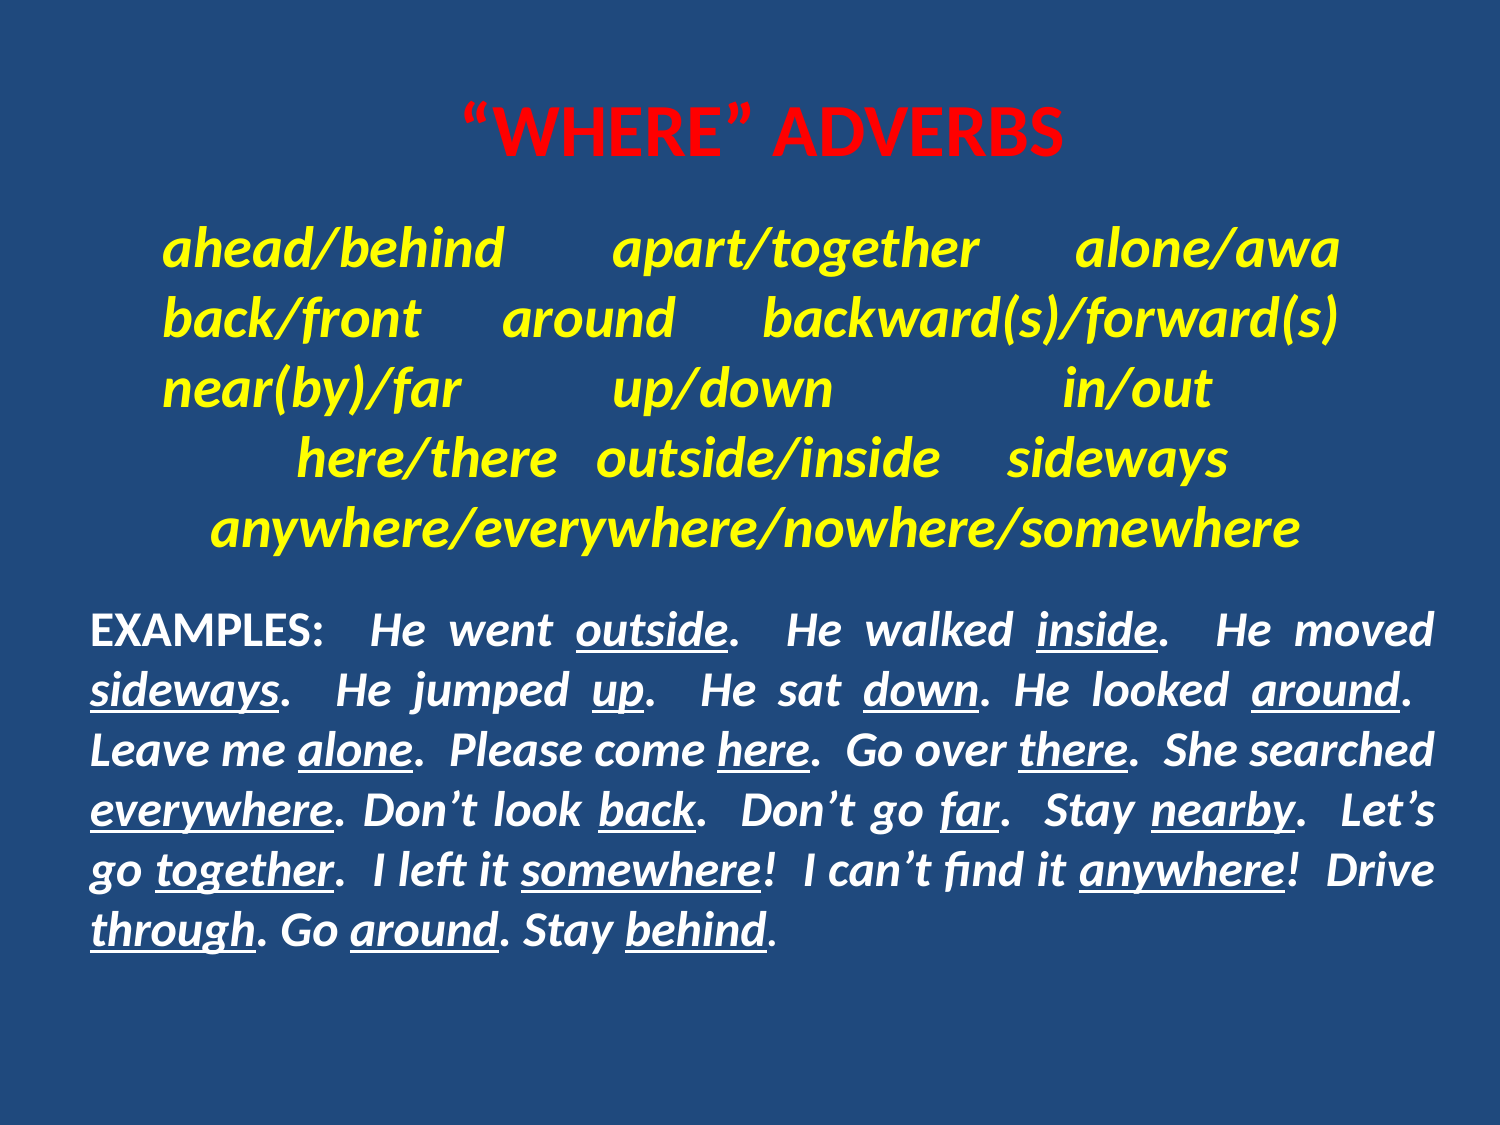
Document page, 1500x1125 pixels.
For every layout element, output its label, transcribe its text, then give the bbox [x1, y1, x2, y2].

text_box “Where” Adverbs ahead/behind apart/together alone/awa back/front around backward(s)/forward(s) near(by)/far up/down in/out here/there outside/inside sideways anywhere/everywhere/nowhere/somewhere EXAMPLES: He went outside. He walked inside. He moved sideways. He jumped up. He sat down. He looked around. Leave me alone. Please come here. Go over there. She searched everywhere. Don’t look back. Don’t go far. Stay nearby. Let’s go together. I left it somewhere! I can’t find it anywhere! Drive through. Go around. Stay behind. [75, 74, 1450, 964]
